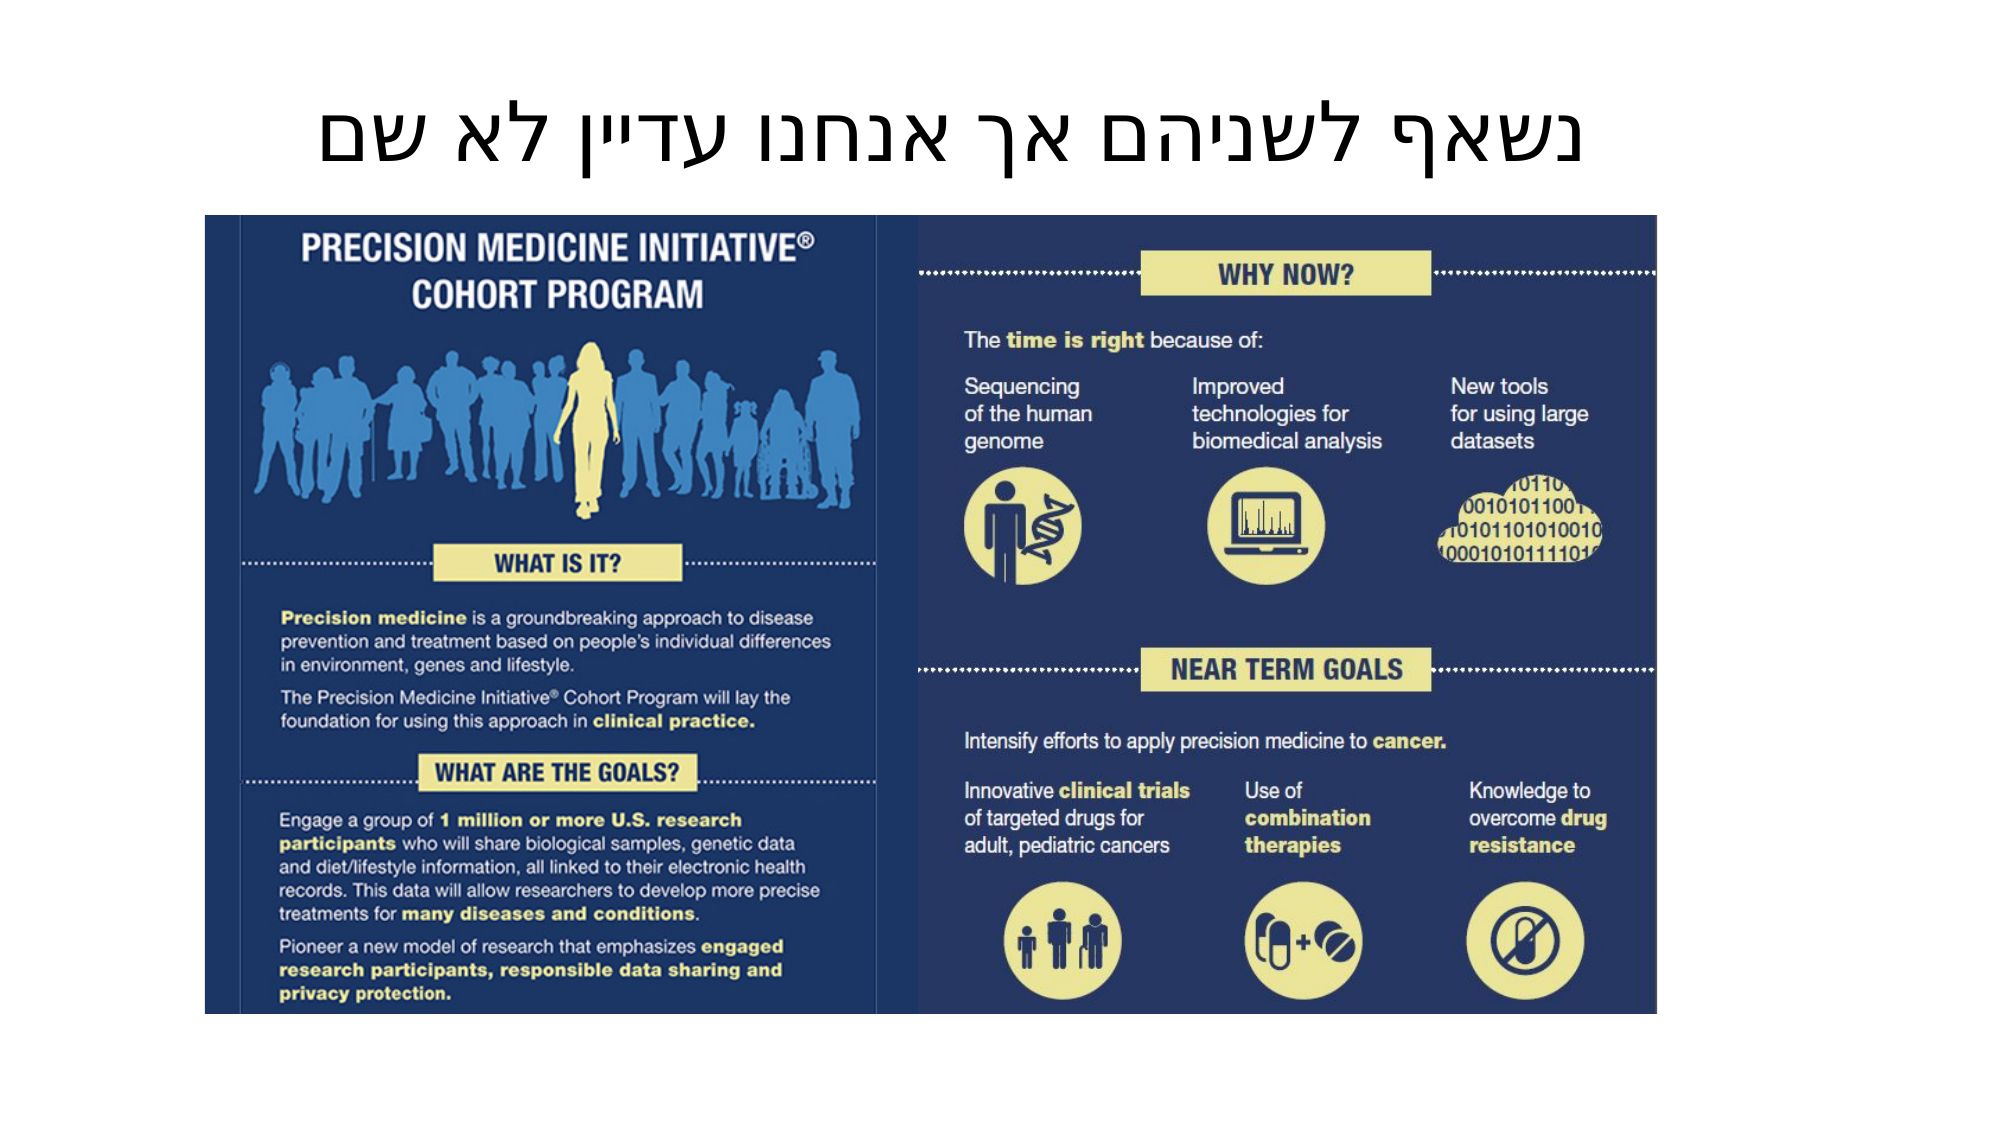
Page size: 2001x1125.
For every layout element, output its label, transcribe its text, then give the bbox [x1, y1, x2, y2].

title נשאף לשניהם אך אנחנו עדיין לא שם [95, 41, 1810, 216]
picture [204, 214, 1658, 1014]
